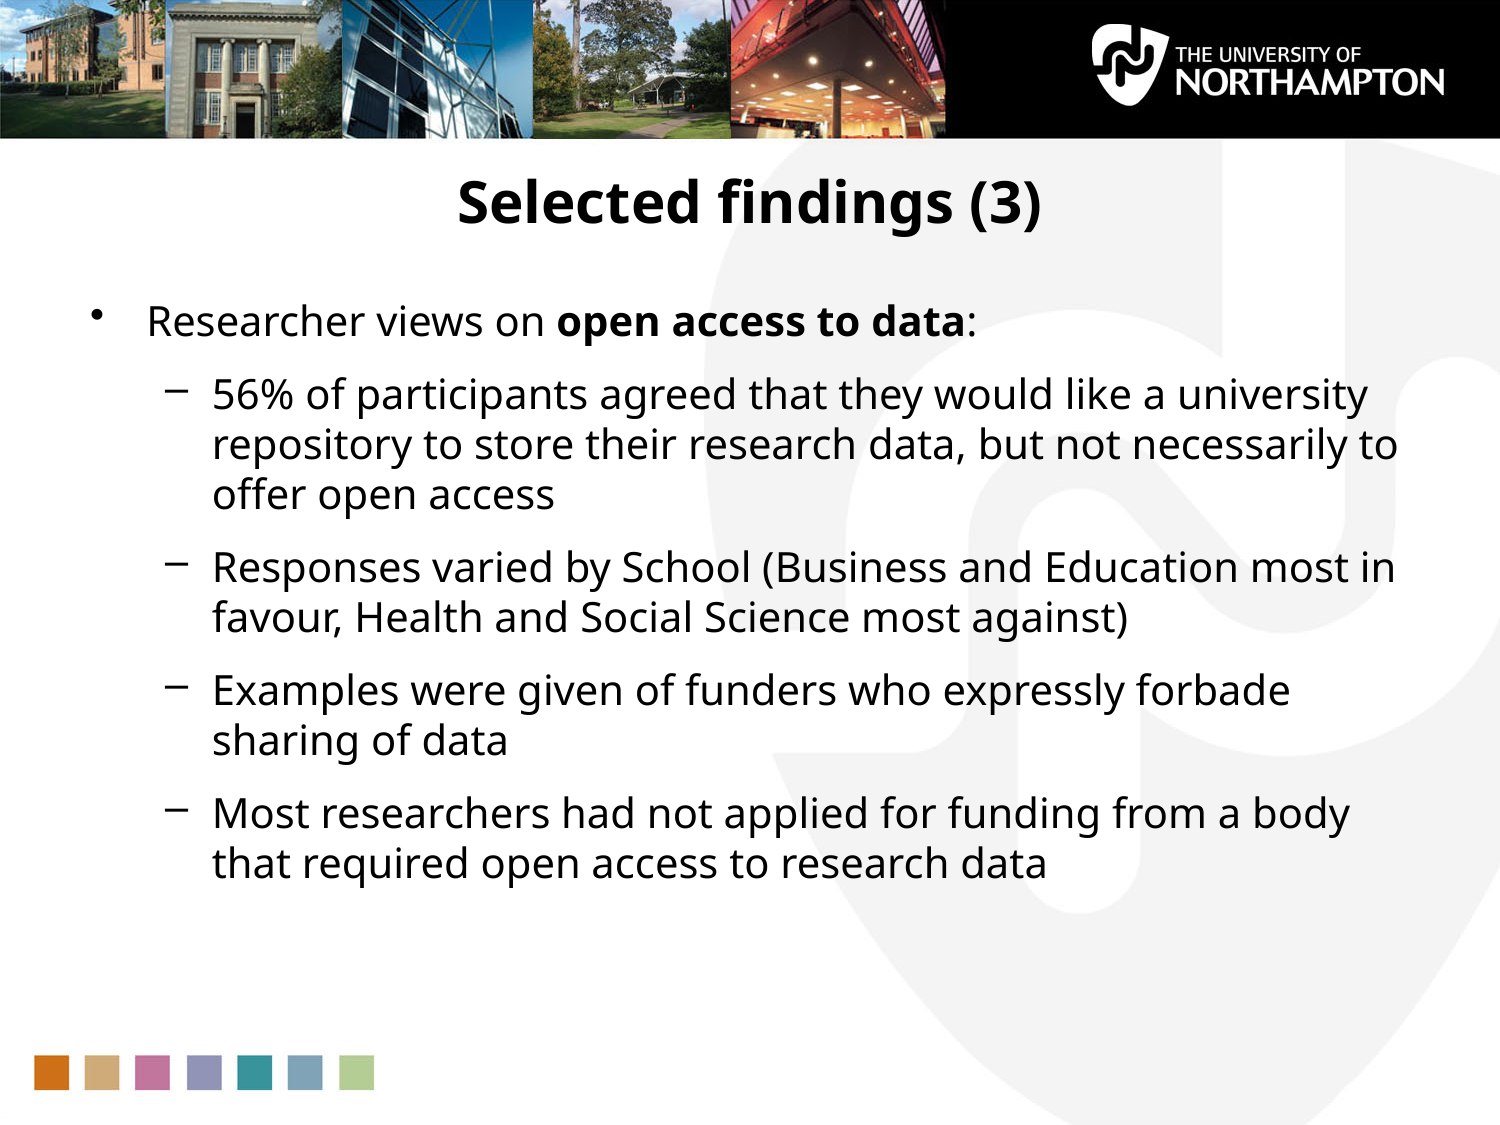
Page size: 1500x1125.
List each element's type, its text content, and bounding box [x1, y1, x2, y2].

list Researcher views on open access to data: 56% of participants agreed that they would like a university repository to store their research data, but not necessarily to offer open access Responses varied by School (Business and Education most in favour, Health and Social Science most against) Examples were given of funders who expressly forbade sharing of data Most researchers had not applied for funding from a body that required open access to research data [74, 287, 1426, 1006]
picture [0, 0, 1500, 1125]
title Selected findings (3) [74, 137, 1426, 263]
